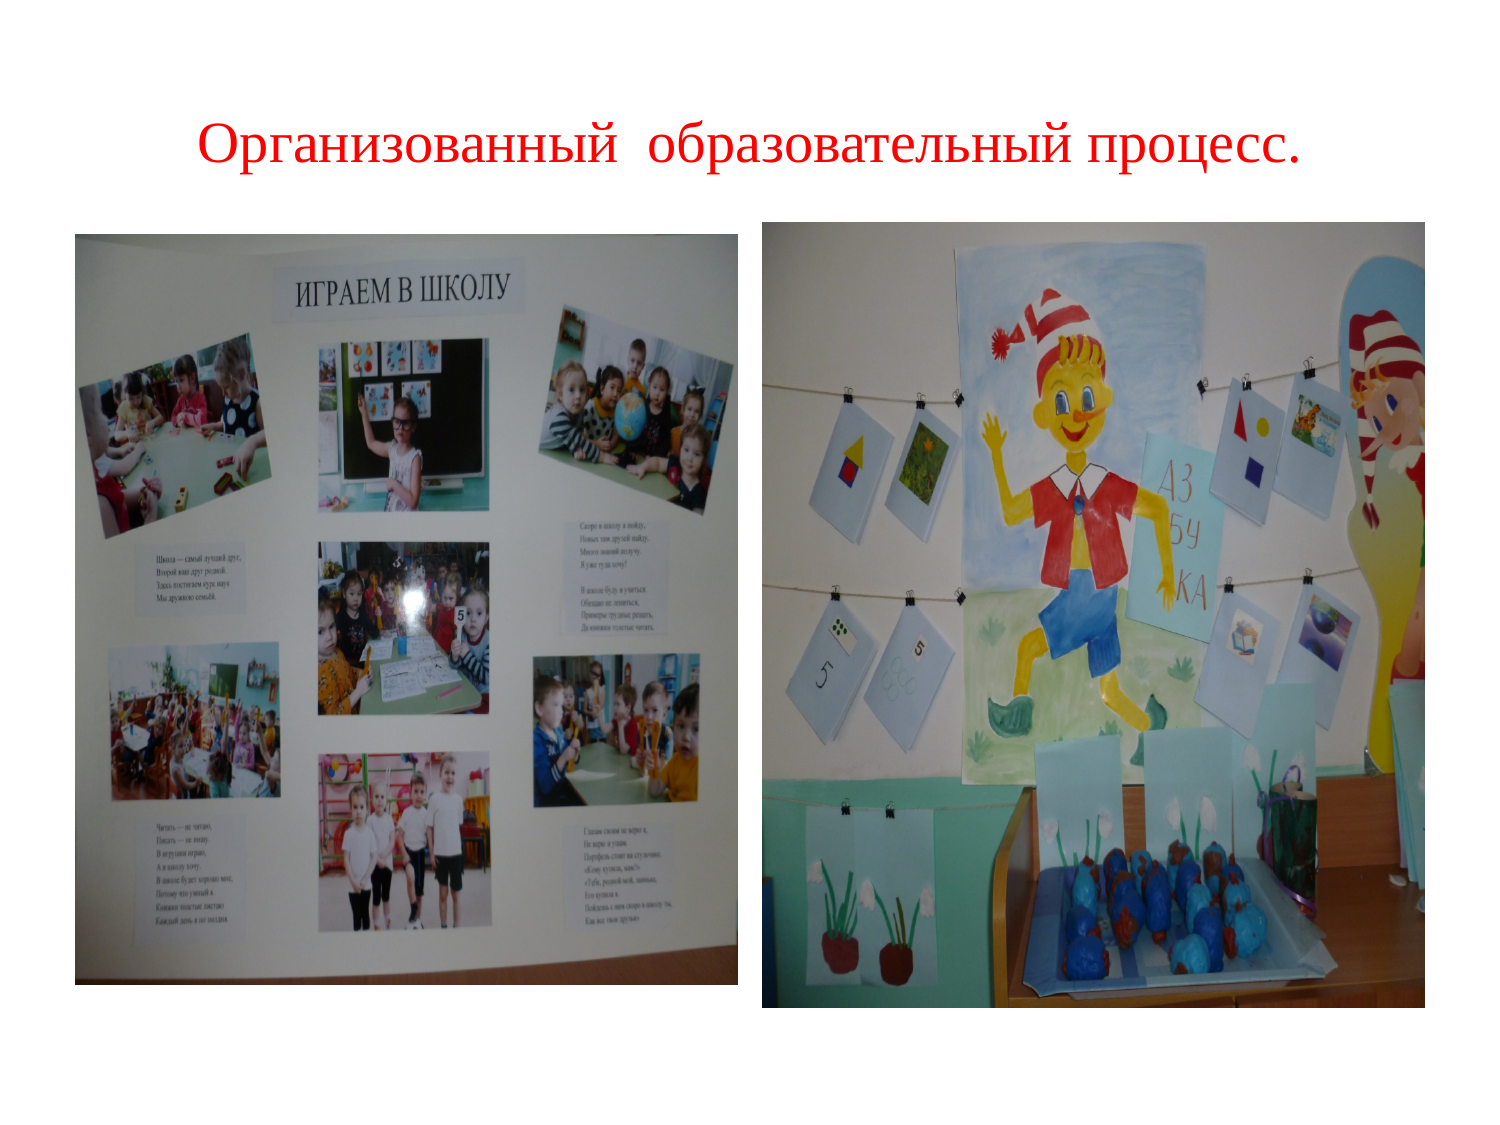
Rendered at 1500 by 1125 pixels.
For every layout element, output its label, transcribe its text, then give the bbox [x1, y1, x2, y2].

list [74, 234, 738, 985]
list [762, 222, 1426, 1008]
title Организованный образовательный процесс. [75, 45, 1425, 233]
